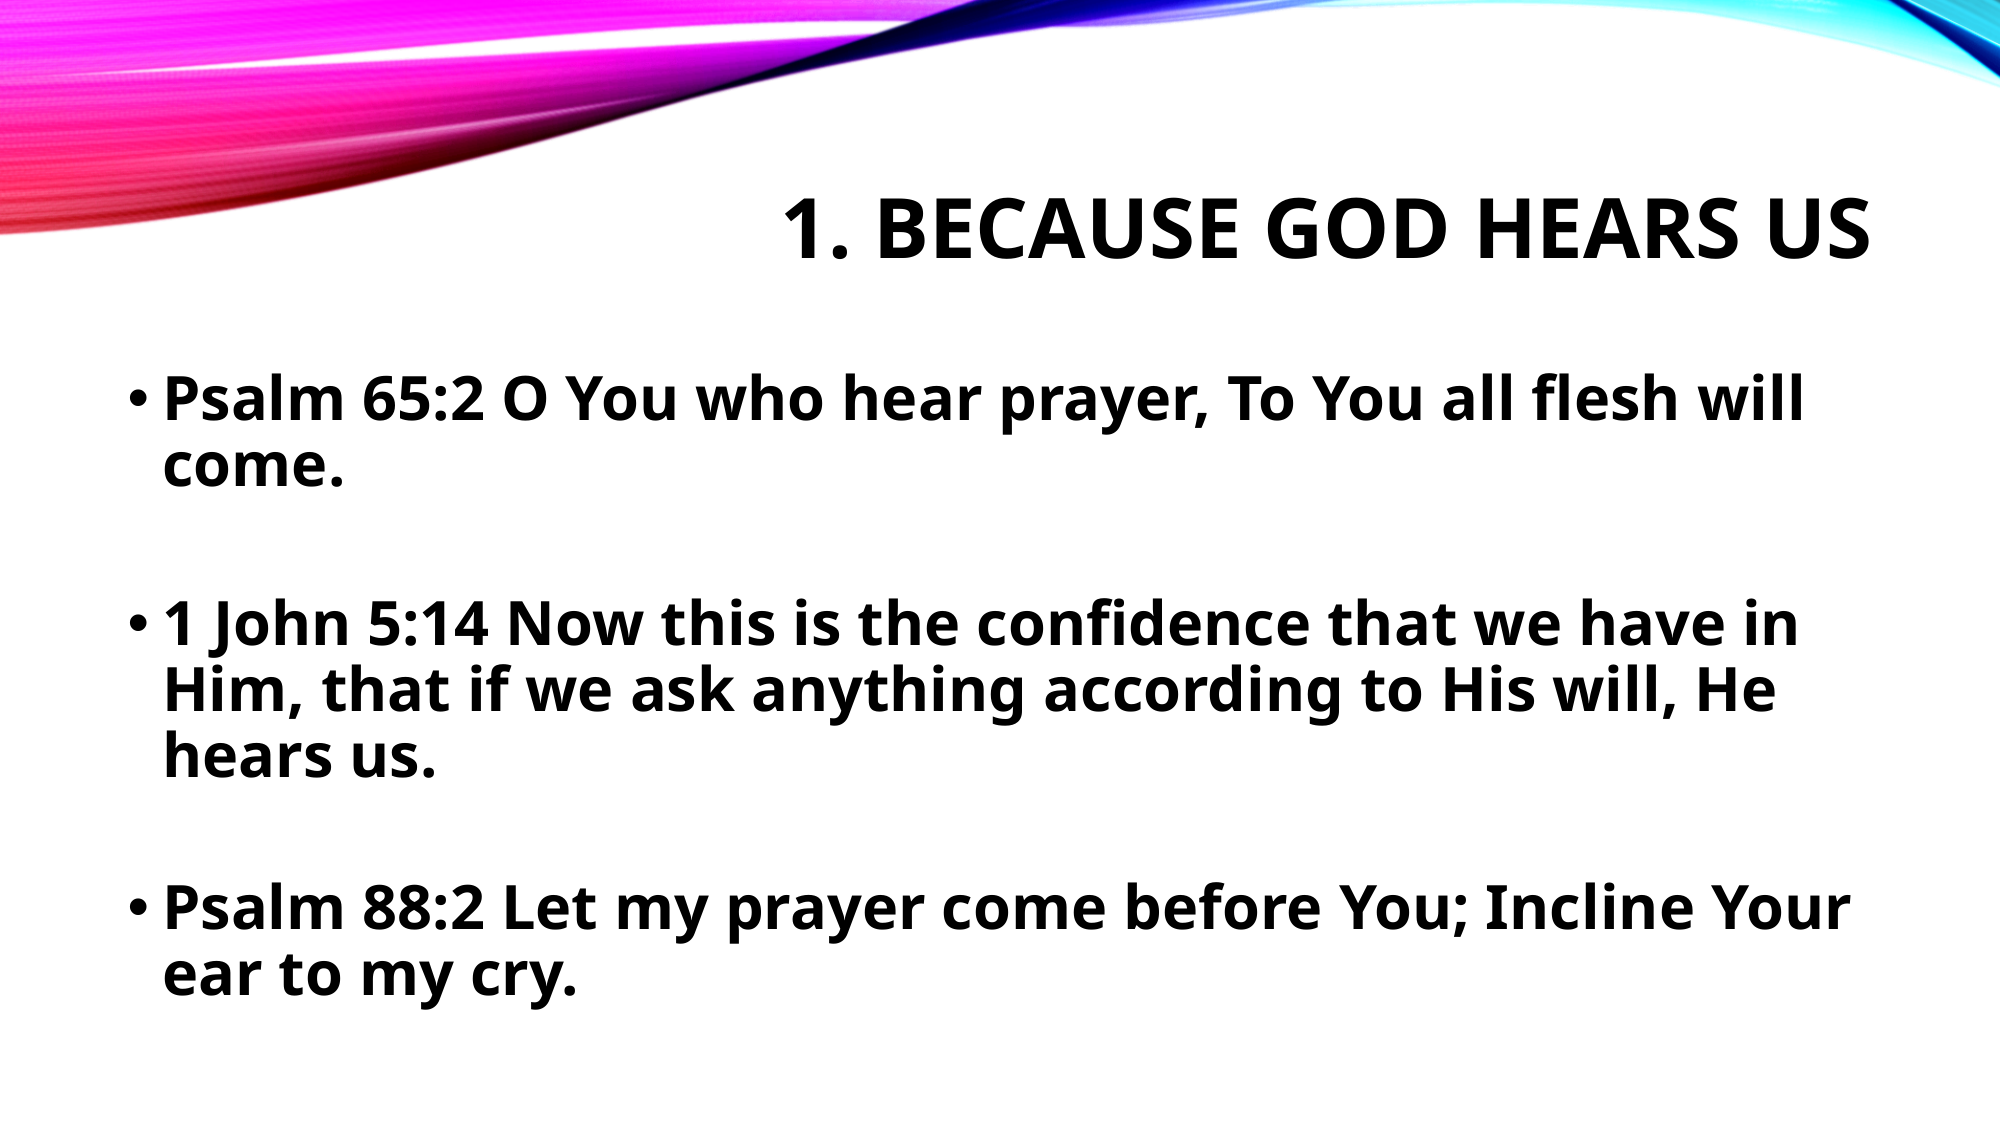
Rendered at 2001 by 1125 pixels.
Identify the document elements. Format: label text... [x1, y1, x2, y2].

title 1. Because God hears us [474, 125, 1888, 338]
picture [1890, 0, 2000, 75]
list Psalm 65:2 O You who hear prayer, To You all flesh will come. 1 John 5:14 Now this is the confidence that we have in Him, that if we ask anything according to His will, He hears us. Psalm 88:2 Let my prayer come before You; Incline Your ear to my cry. [112, 360, 1888, 1021]
picture [0, 0, 2000, 237]
picture [1910, 0, 2000, 45]
